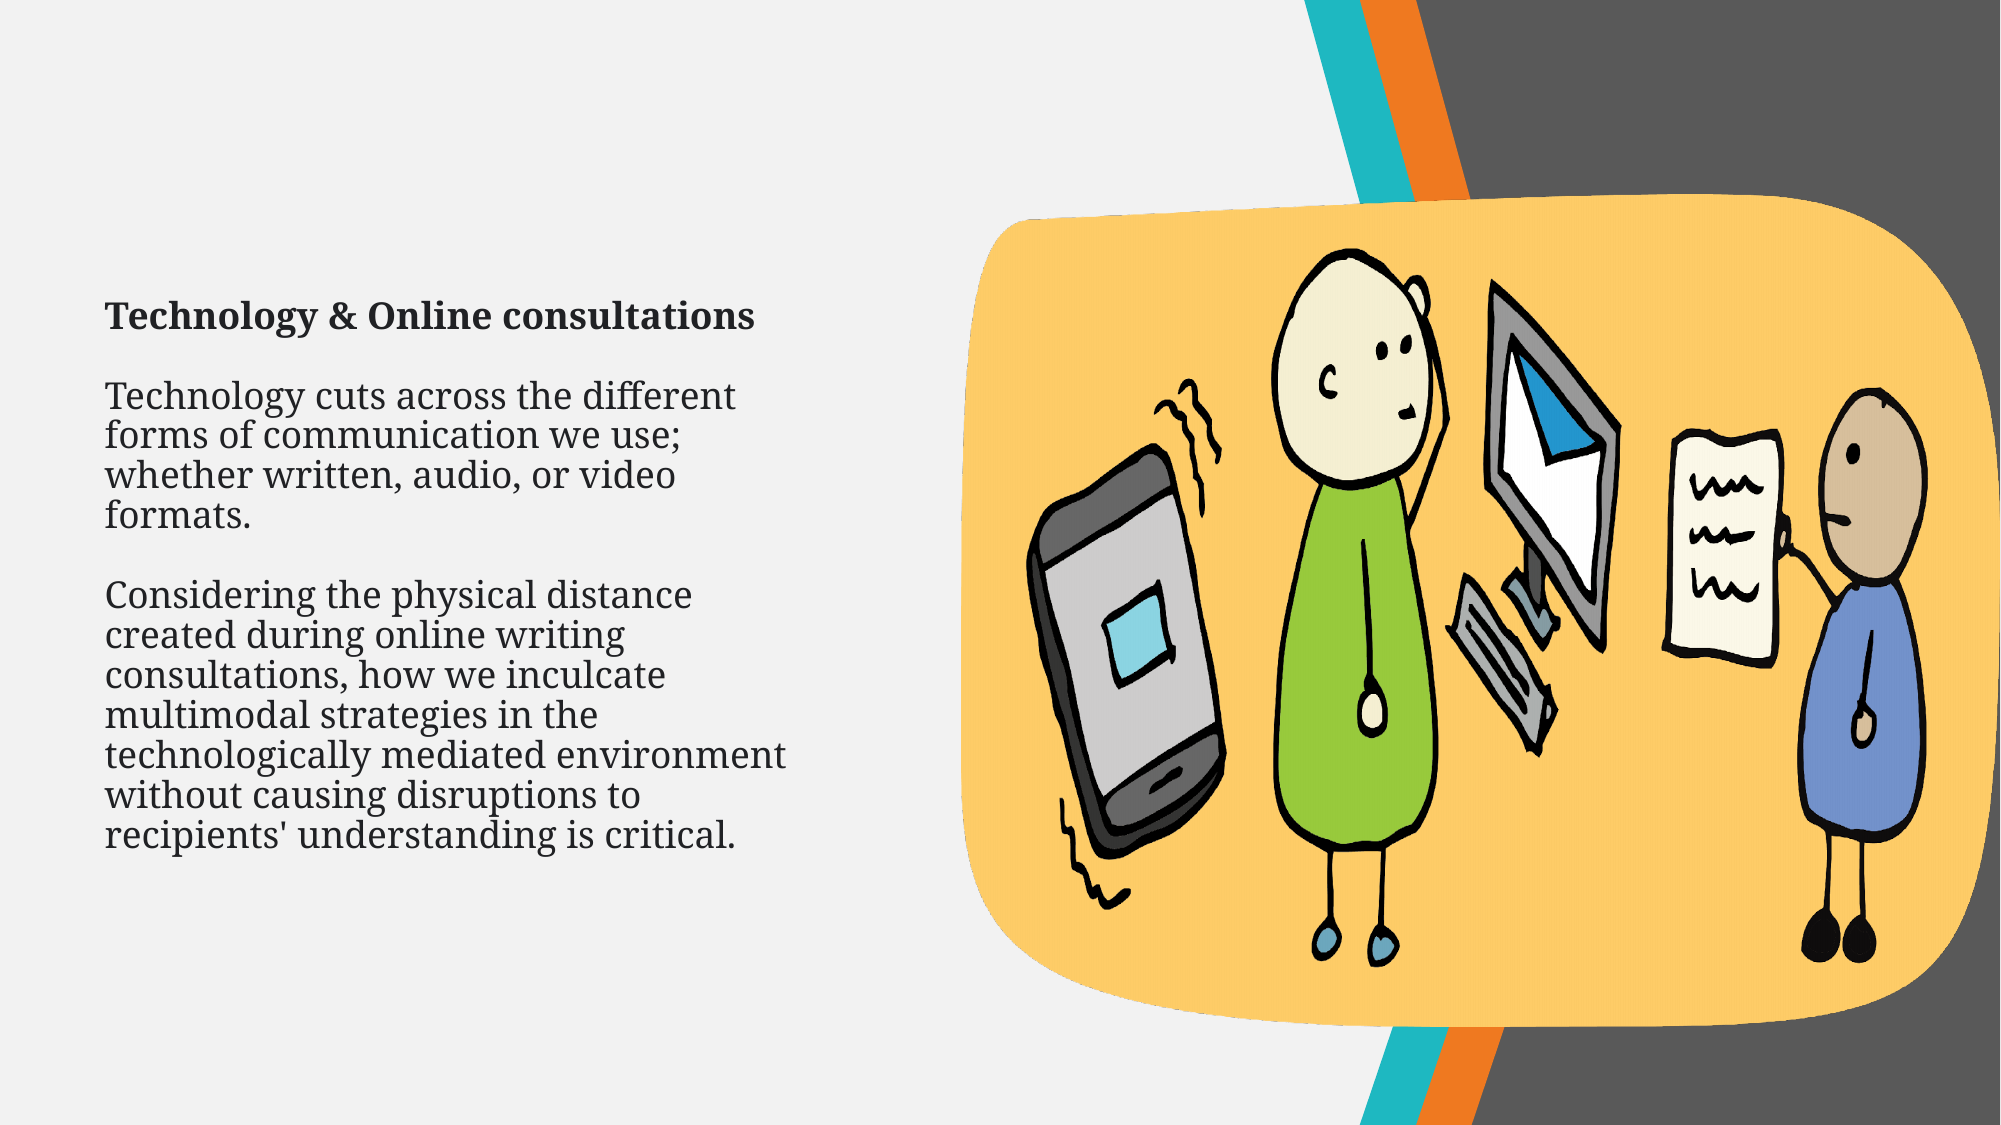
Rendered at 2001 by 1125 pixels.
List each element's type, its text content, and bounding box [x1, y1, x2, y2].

picture [961, 194, 2000, 1027]
title Technology & Online consultations Technology cuts across the different forms of communication we use; whether written, audio, or video formats. Considering the physical distance created during online writing consultations, how we inculcate multimodal strategies in the technologically mediated environment without causing disruptions to recipients' understanding is critical. [89, 287, 838, 865]
